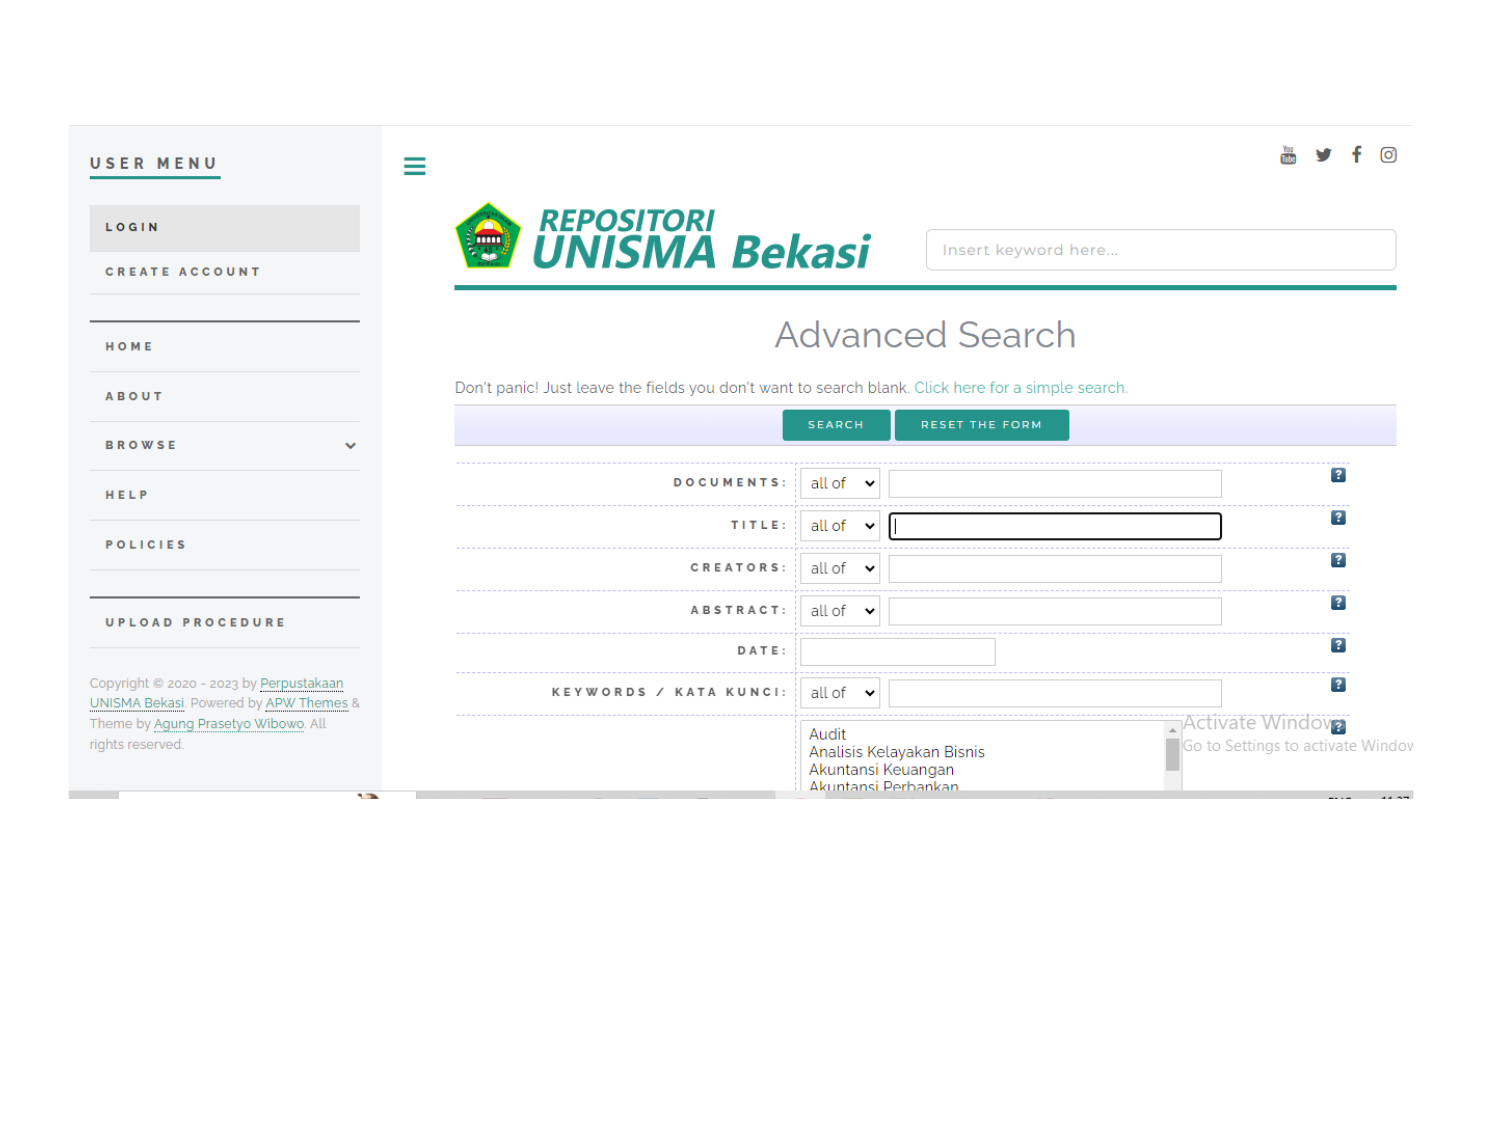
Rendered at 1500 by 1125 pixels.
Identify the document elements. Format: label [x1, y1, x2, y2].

picture [68, 125, 1414, 799]
